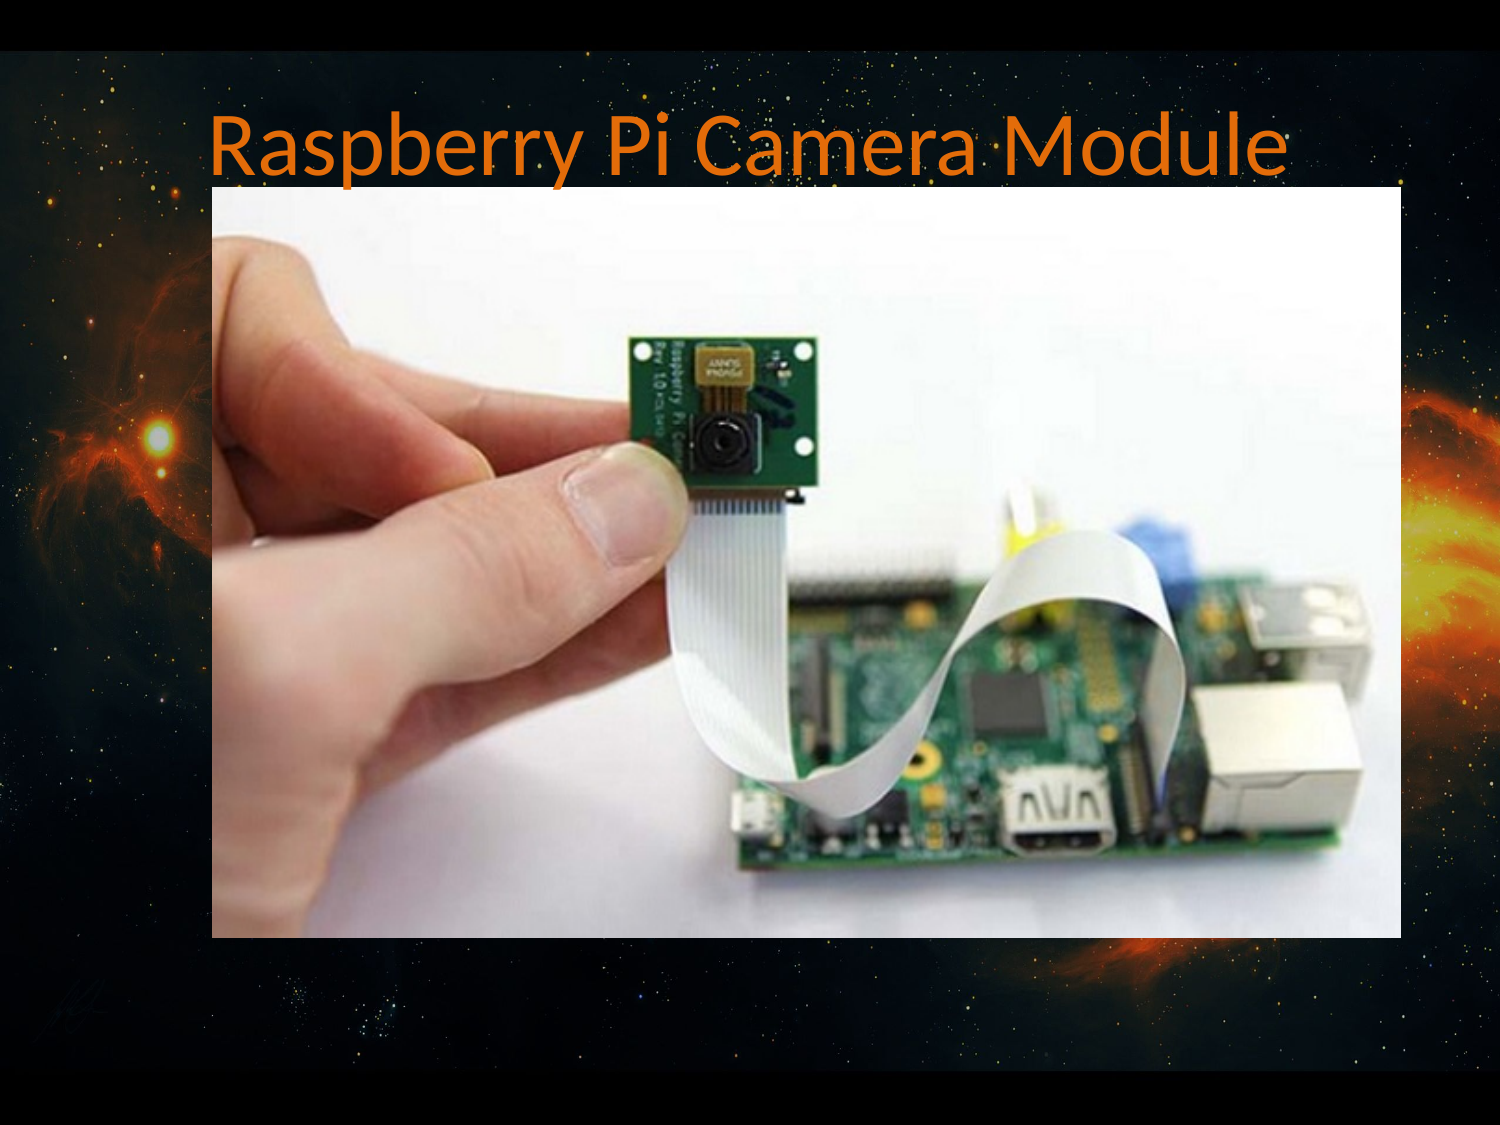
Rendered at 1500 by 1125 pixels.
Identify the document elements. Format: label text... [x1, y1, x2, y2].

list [212, 187, 1401, 938]
title Raspberry Pi Camera Module [75, 45, 1425, 233]
picture [0, 0, 1500, 1125]
